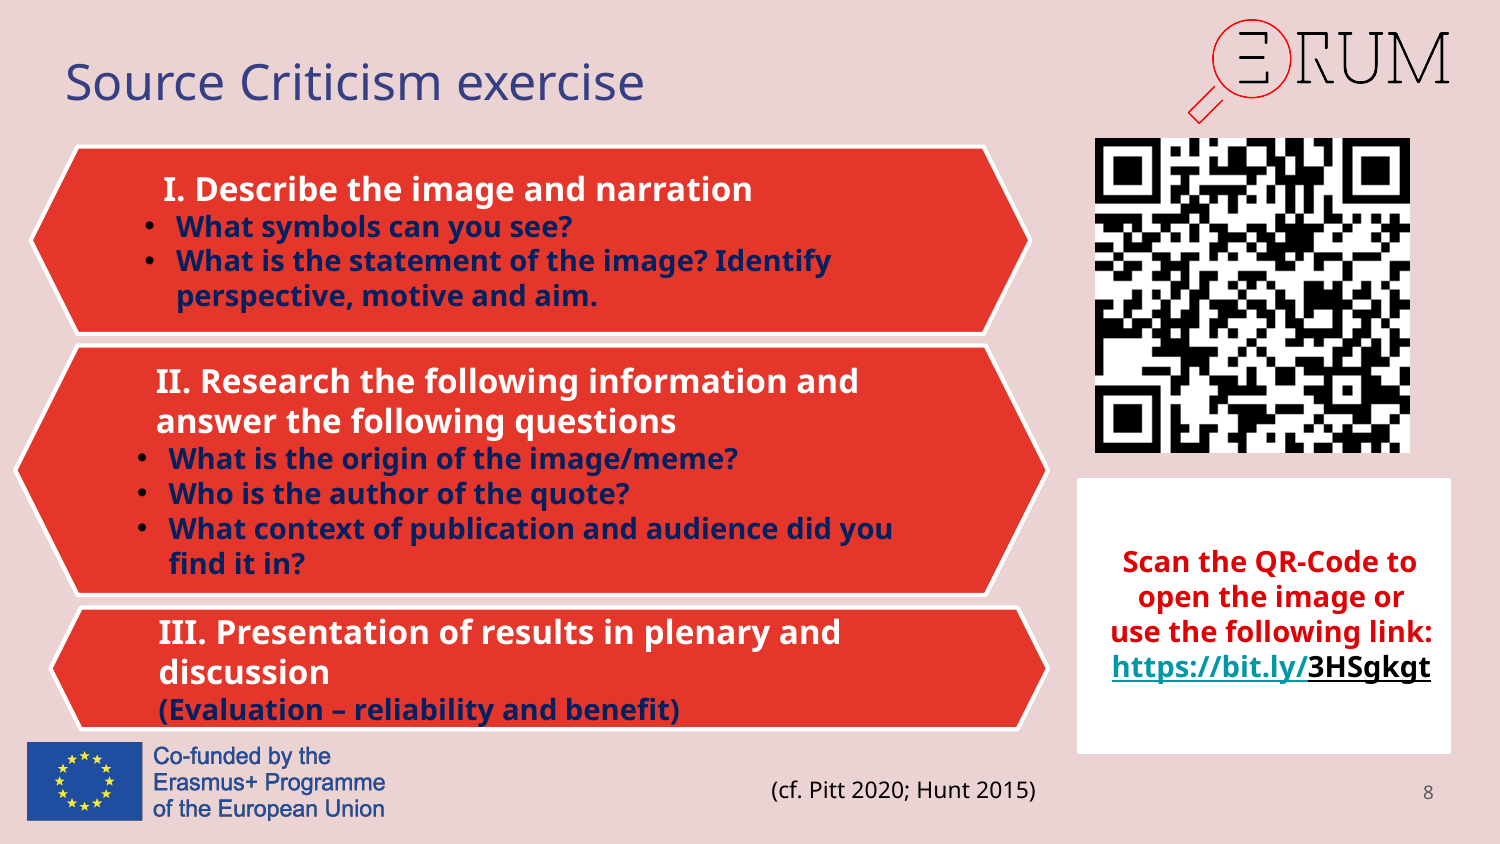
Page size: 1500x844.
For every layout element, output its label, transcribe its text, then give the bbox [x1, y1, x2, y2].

picture [27, 742, 385, 821]
text_box Scan the QR-Code to open the image or use the following link: https://bit.ly/3HSgkgt [1078, 479, 1449, 752]
text_box III. Presentation of results in plenary and discussion (Evaluation – reliability and benefit) [50, 607, 1049, 730]
text_box II. Research the following information and answer the following questions What is the origin of the image/meme? Who is the author of the quote? What context of publication and audience did you find it in? [15, 345, 1049, 596]
text_box I. Describe the image and narration What symbols can you see? What is the statement of the image? Identify perspective, motive and aim. [30, 146, 1031, 334]
slide_number 8 [1358, 761, 1449, 826]
title Source Criticism exercise [50, 35, 1167, 130]
picture [1136, 0, 1500, 137]
picture [1095, 138, 1410, 453]
text_box (cf. Pitt 2020; Hunt 2015) [756, 768, 1052, 811]
